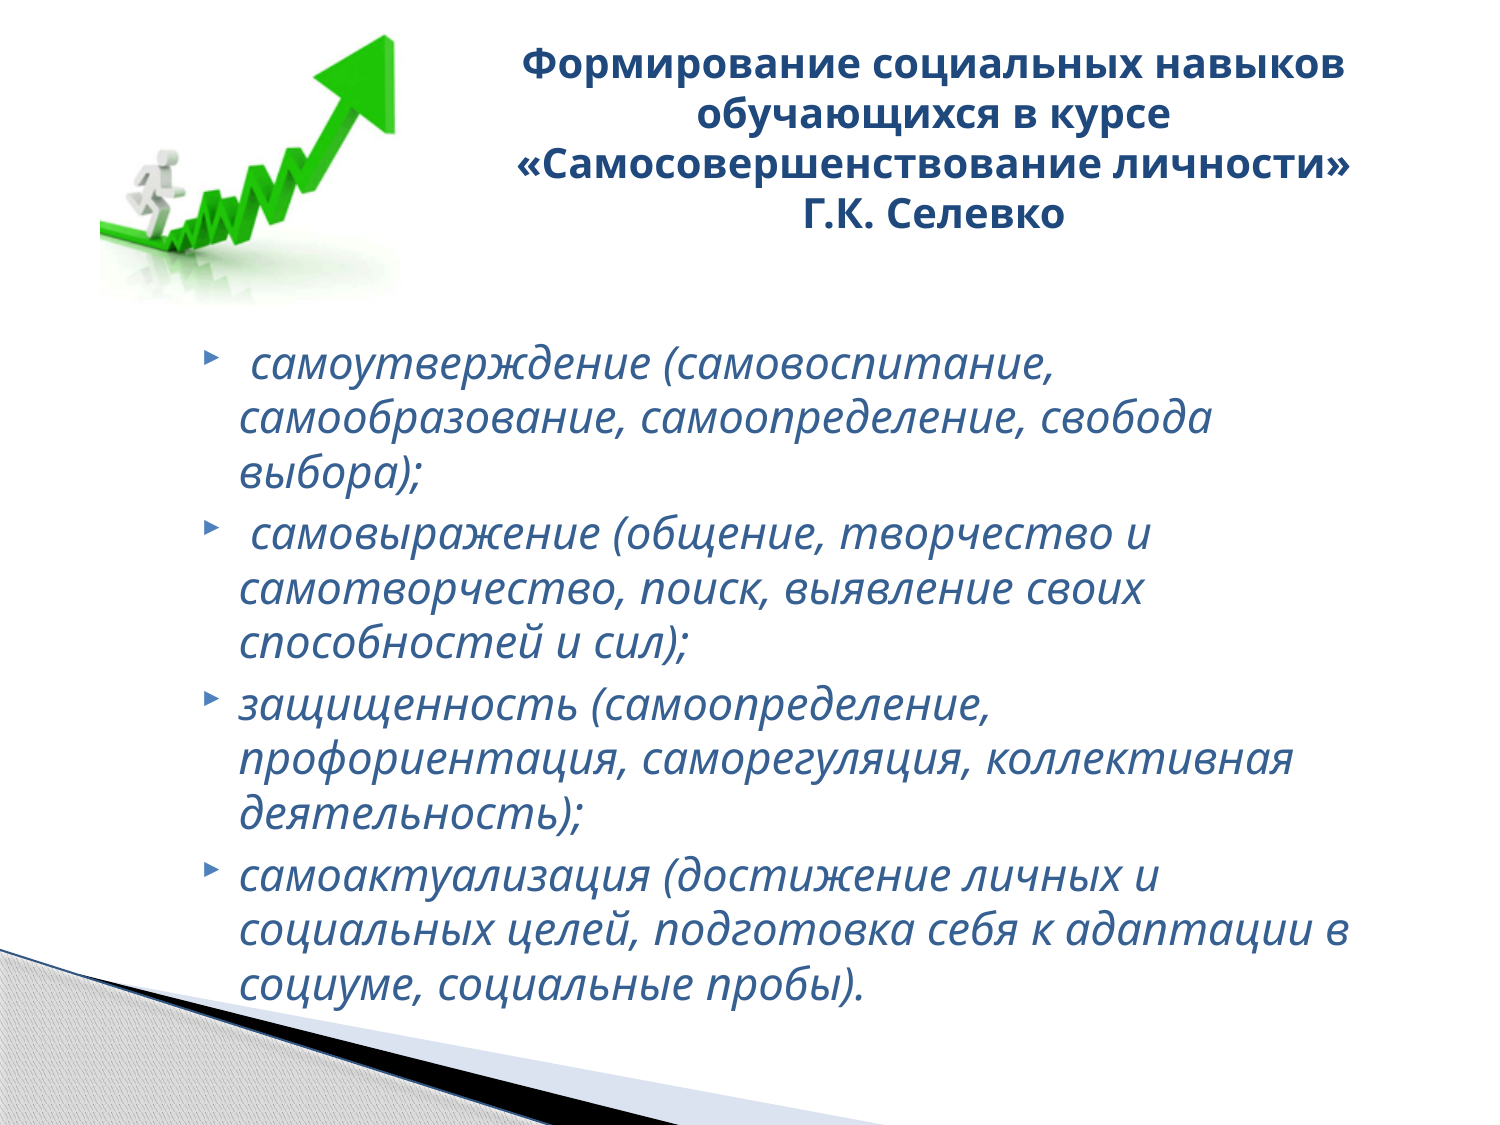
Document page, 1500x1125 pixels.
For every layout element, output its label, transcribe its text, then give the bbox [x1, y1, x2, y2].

list самоутверждение (самовоспитание, самообразование, самоопределение, свобода выбора); самовыражение (общение, творчество и самотворчество, поиск, выявление своих способностей и сил); защищенность (самоопределение, профориентация, саморегуляция, коллективная деятельность); самоактуализация (достижение личных и социальных целей, подготовка себя к адаптации в социуме, социальные пробы). [171, 326, 1378, 1020]
title Формирование социальных навыков обучающихся в курсе «Самосовершенствование личности» Г.К. Селевко [454, 33, 1414, 291]
picture [100, 33, 414, 307]
